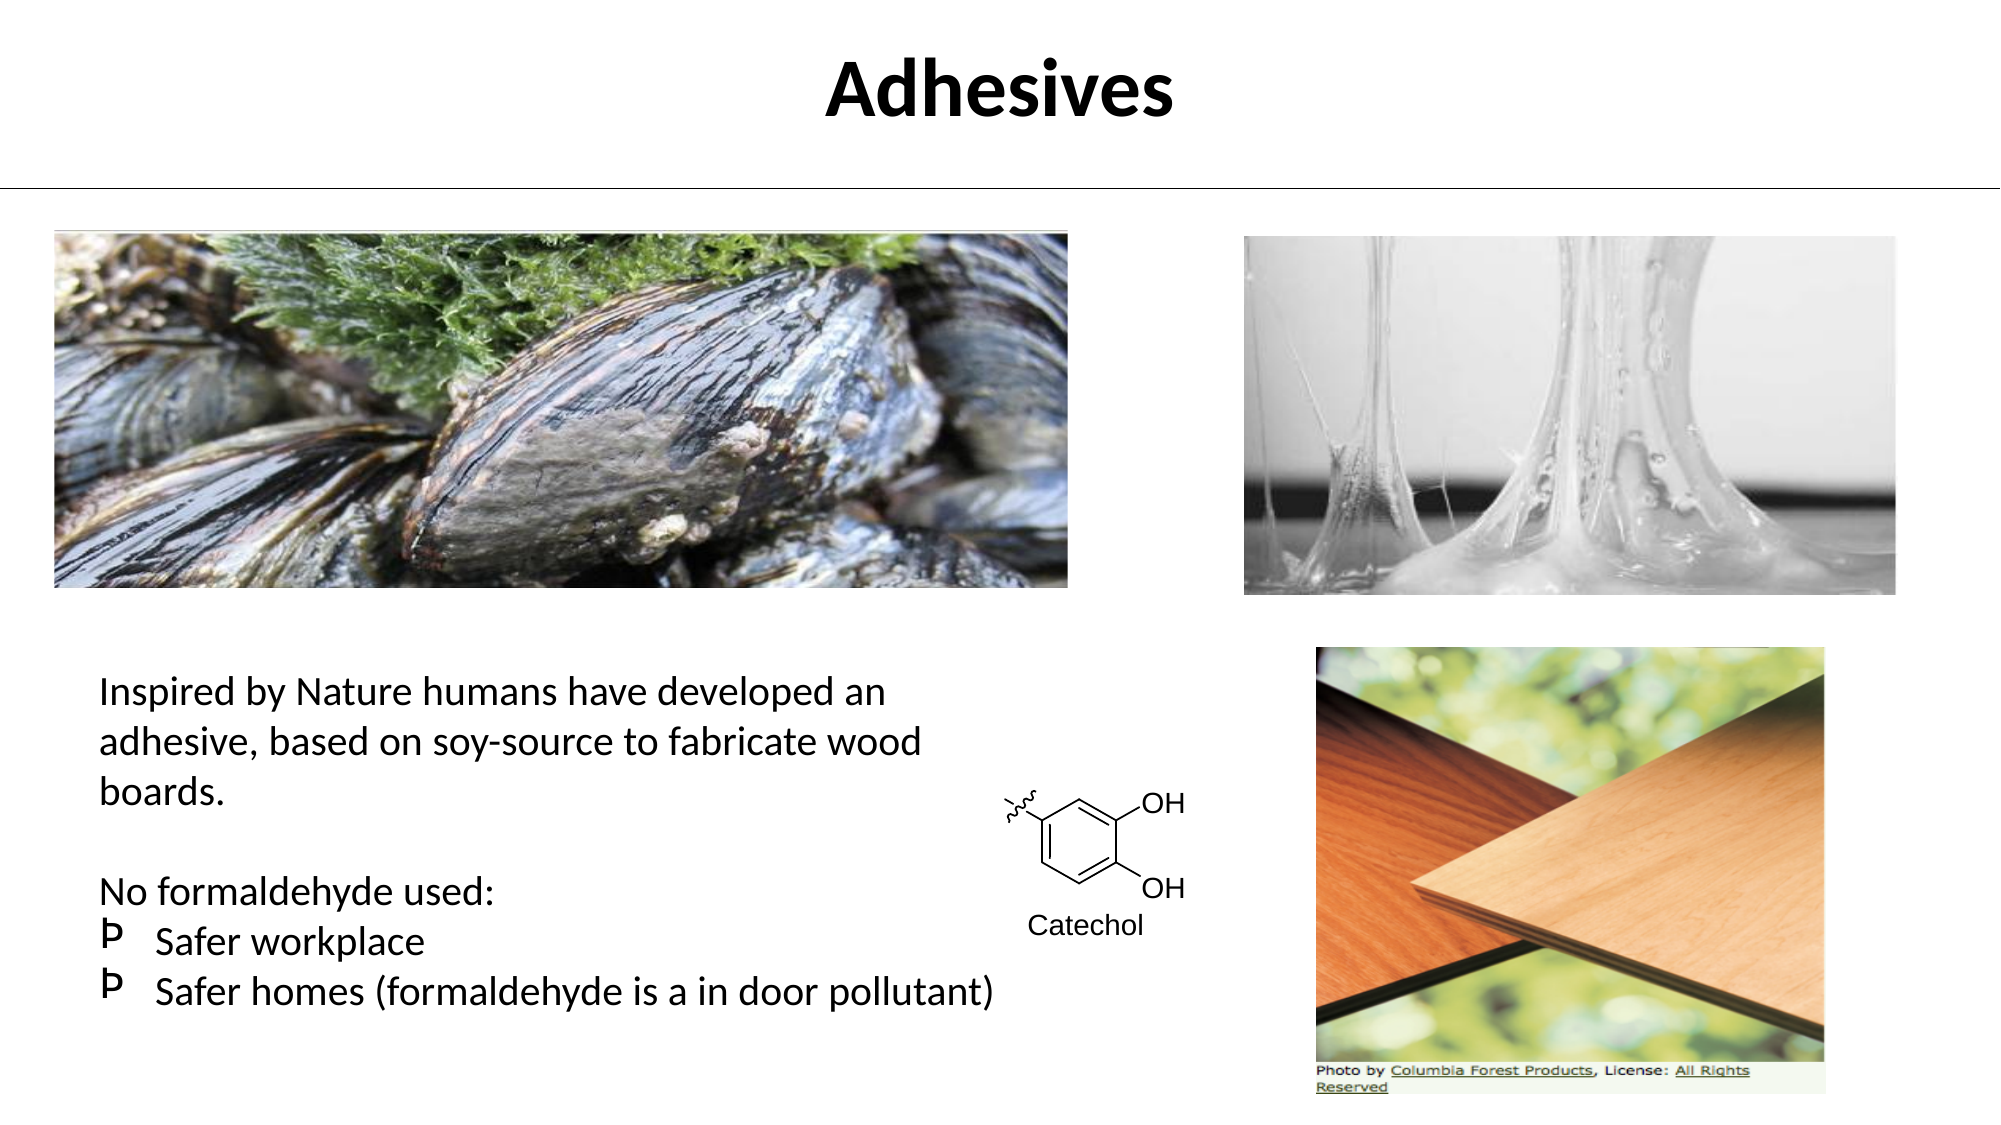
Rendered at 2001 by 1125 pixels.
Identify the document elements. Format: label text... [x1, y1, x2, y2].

text_box Inspired by Nature humans have developed an adhesive, based on soy-source to fabricate wood boards. No formaldehyde used: Safer workplace Safer homes (formaldehyde is a in door pollutant) [84, 656, 1068, 1022]
picture [1316, 647, 1826, 1094]
text_box Adhesives [810, 25, 1190, 141]
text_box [999, 787, 1192, 955]
picture [54, 230, 1068, 588]
picture [1244, 236, 1898, 596]
